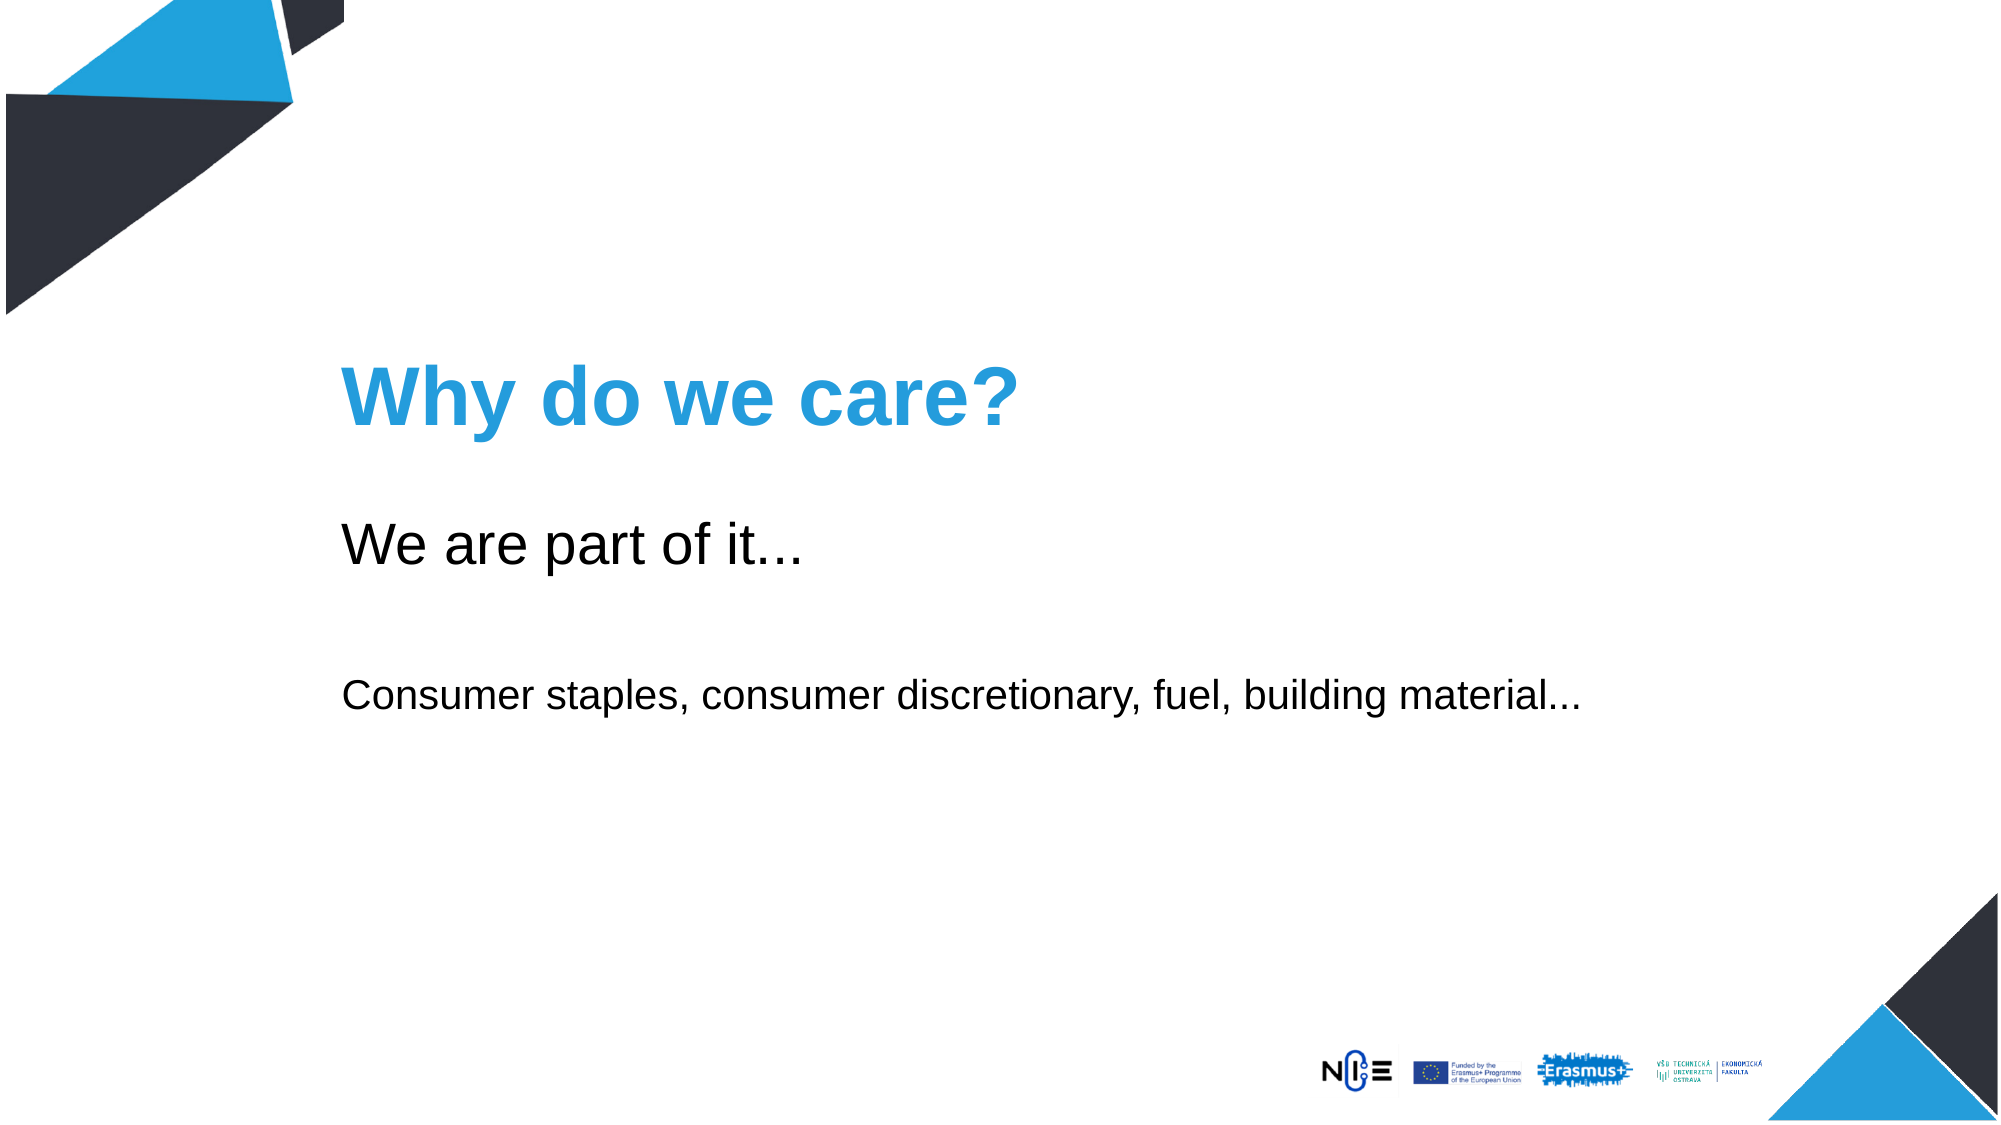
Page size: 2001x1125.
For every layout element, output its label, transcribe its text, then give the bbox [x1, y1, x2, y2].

title Why do we care? [326, 289, 1863, 507]
picture [6, 0, 344, 318]
picture [1308, 888, 2000, 1125]
list We are part of it... Consumer staples, consumer discretionary, fuel, building material... [326, 506, 1816, 806]
